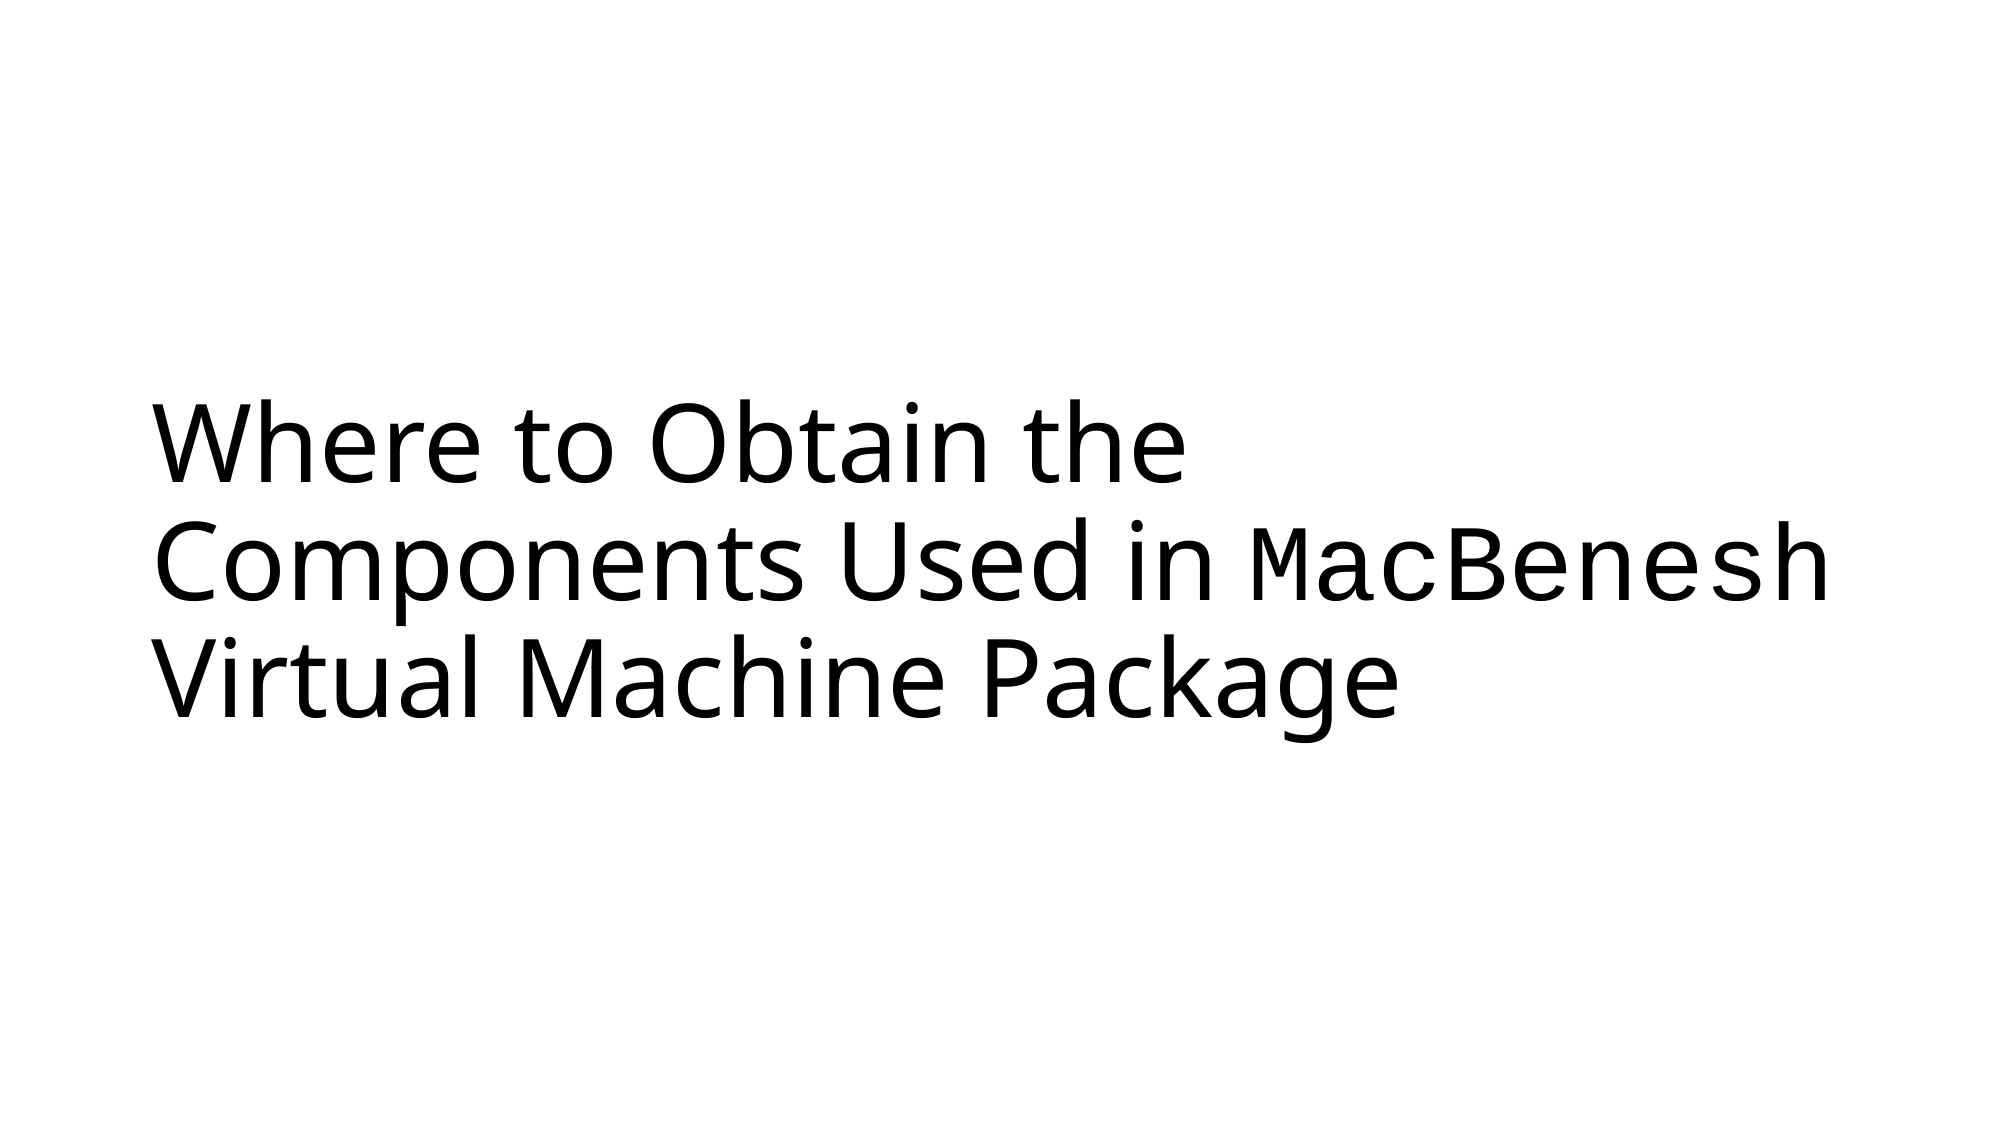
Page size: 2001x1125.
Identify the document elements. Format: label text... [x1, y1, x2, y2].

title Where to Obtain the Components Used in MacBenesh Virtual Machine Package [136, 280, 1862, 749]
